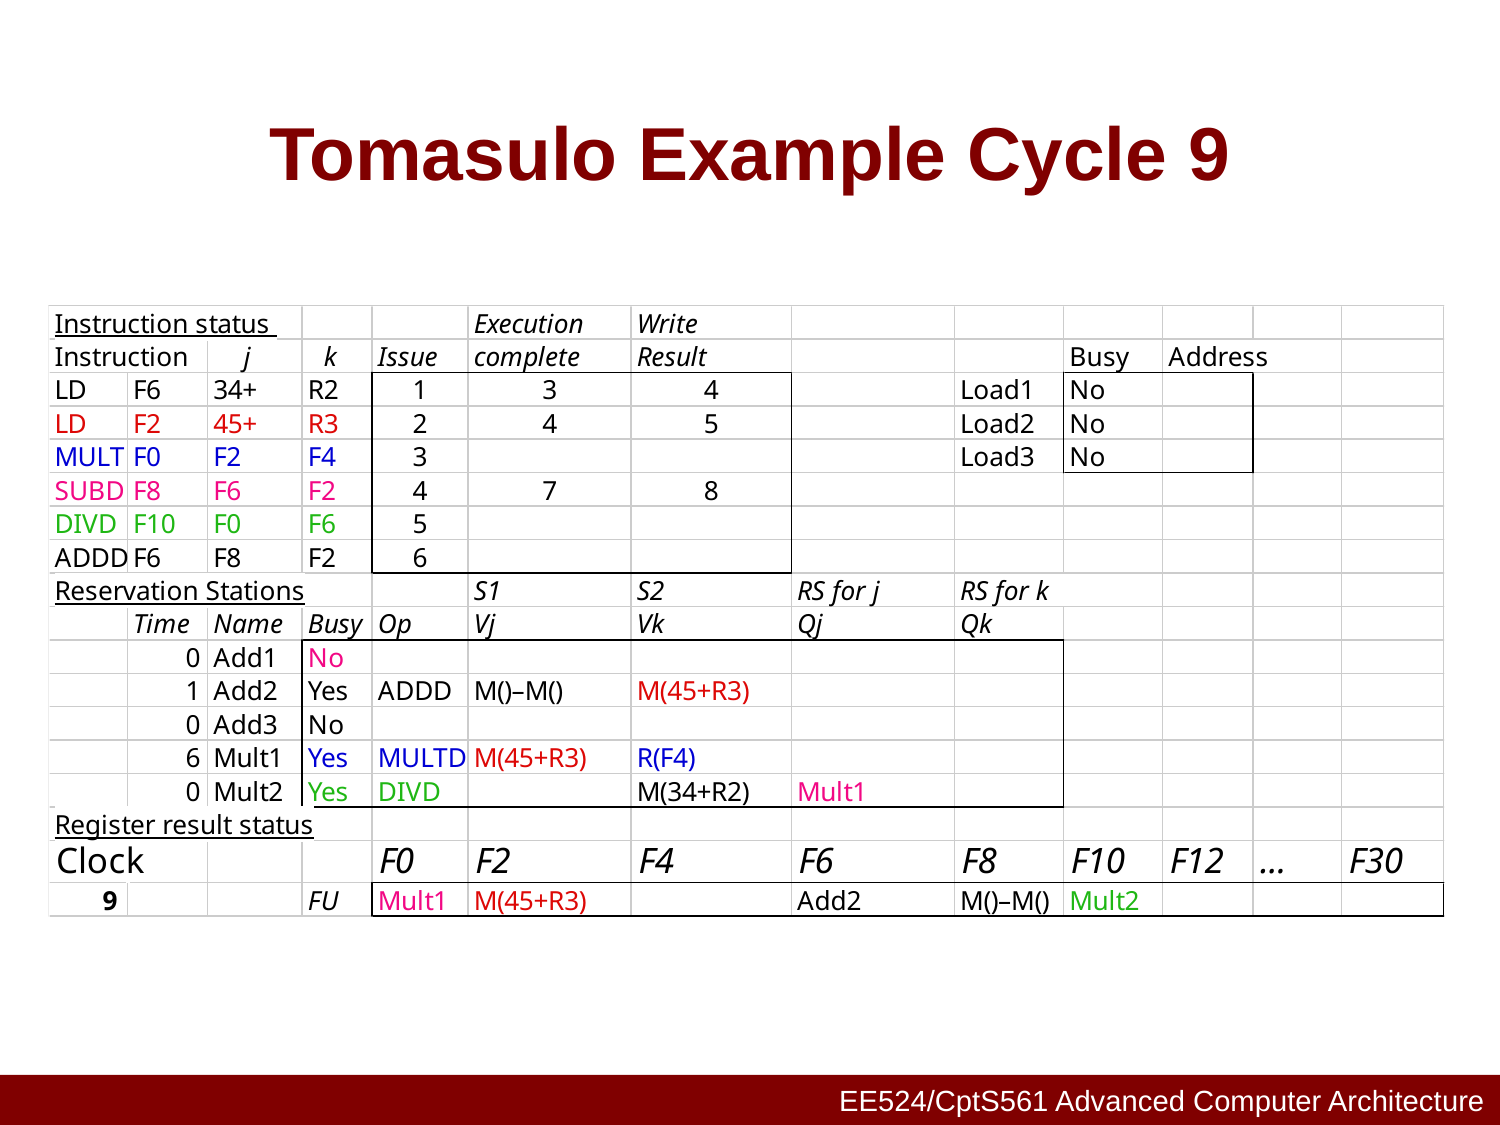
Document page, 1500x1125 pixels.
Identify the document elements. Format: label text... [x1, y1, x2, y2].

title Tomasulo Example Cycle 9 [161, 61, 1339, 251]
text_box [48, 305, 1446, 918]
